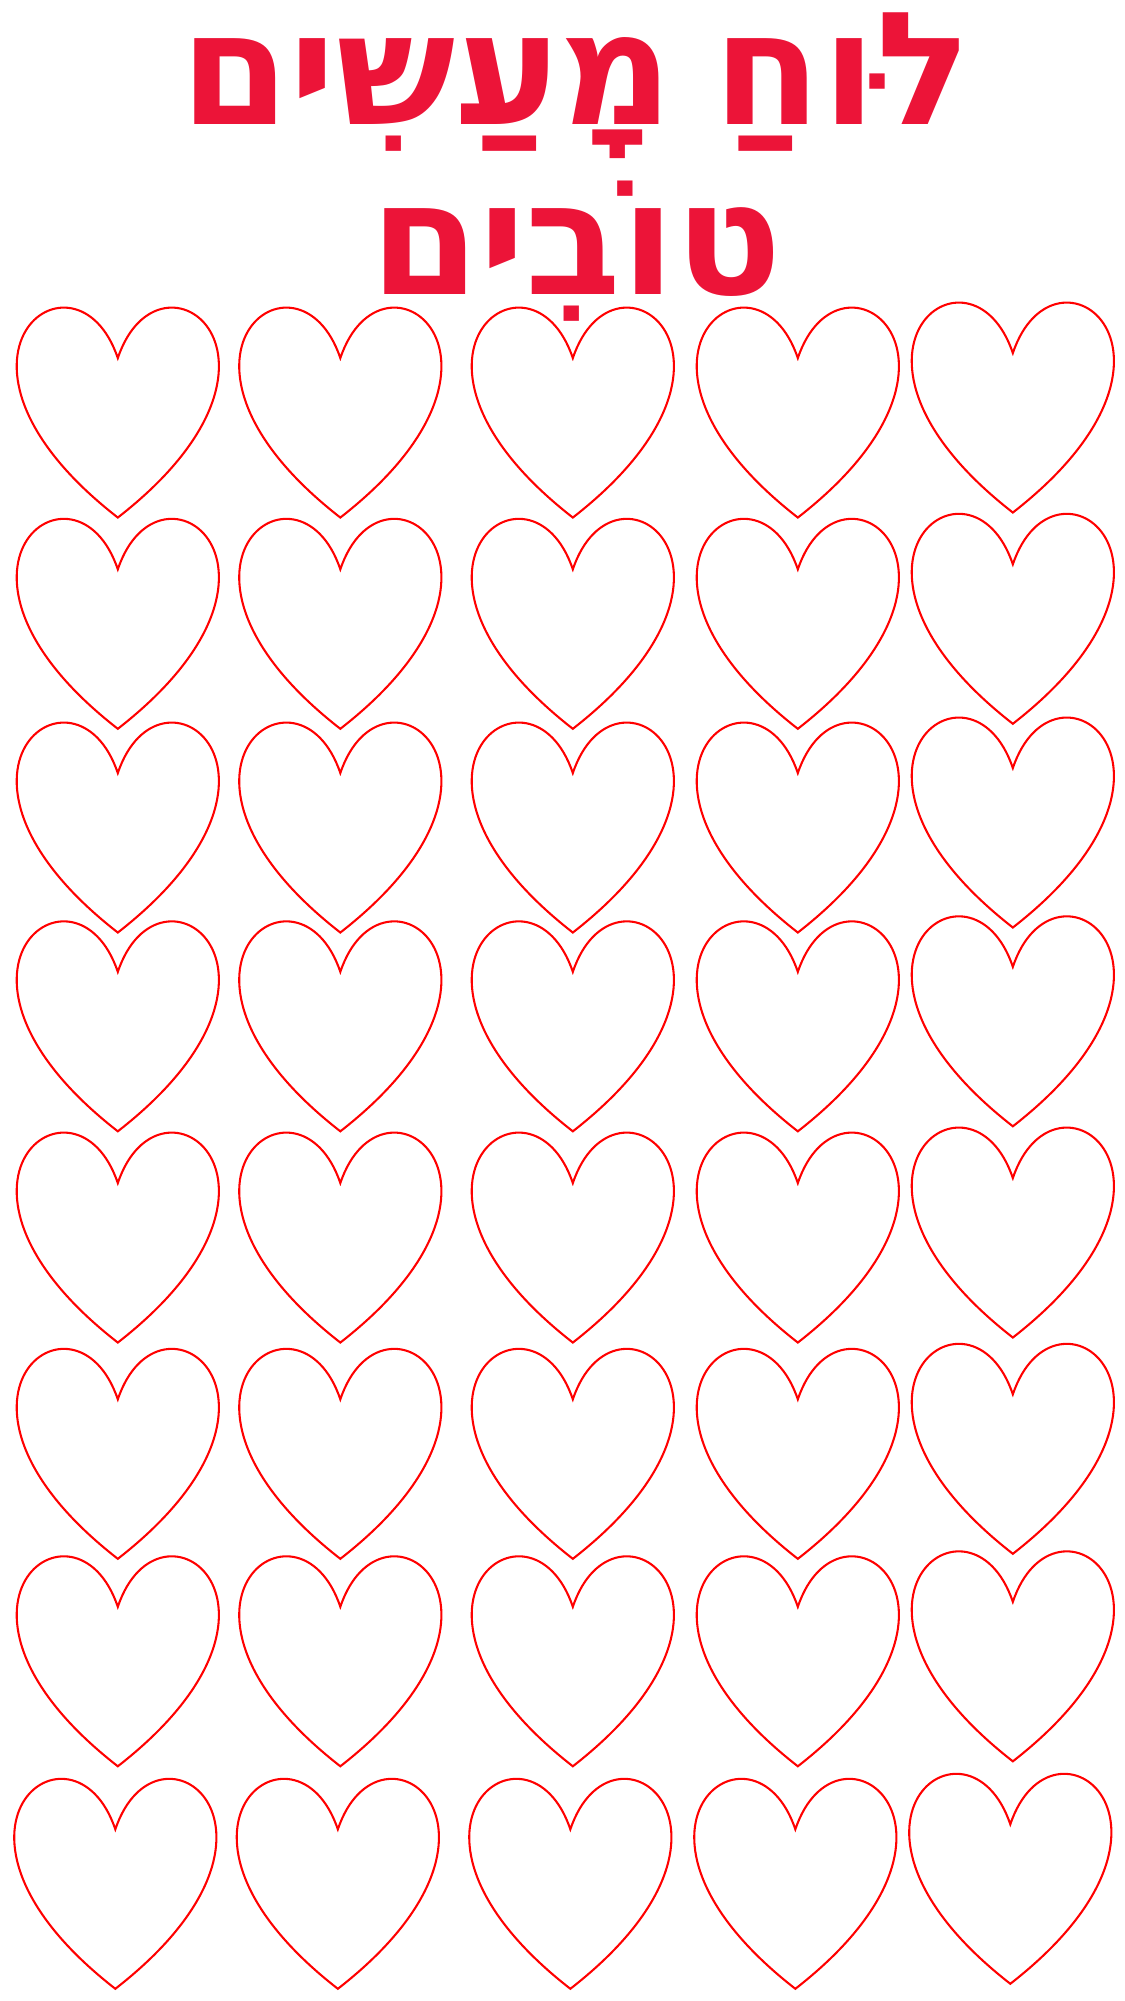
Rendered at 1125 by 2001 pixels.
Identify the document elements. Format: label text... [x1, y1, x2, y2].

text_box [910, 512, 1115, 726]
text_box [908, 1772, 1113, 1986]
text_box [470, 1347, 675, 1561]
text_box [470, 1555, 675, 1768]
text_box [470, 920, 675, 1133]
title לו‎ּחַ מָעַשִים טוֹבִים [32, 0, 1120, 338]
text_box [910, 1126, 1115, 1339]
text_box [695, 1131, 900, 1344]
text_box [470, 306, 675, 519]
text_box [238, 1131, 443, 1344]
text_box [238, 517, 443, 731]
text_box [15, 1555, 220, 1768]
text_box [238, 306, 443, 519]
text_box [910, 1342, 1115, 1556]
text_box [238, 1347, 443, 1561]
text_box [910, 915, 1115, 1128]
text_box [15, 920, 220, 1133]
text_box [470, 1131, 675, 1344]
text_box [695, 920, 900, 1133]
text_box [238, 1555, 443, 1768]
text_box [910, 716, 1115, 929]
text_box [695, 306, 900, 519]
text_box [695, 517, 900, 731]
text_box [15, 1347, 220, 1561]
text_box [13, 1777, 218, 1991]
text_box [15, 1131, 220, 1344]
text_box [695, 1347, 900, 1561]
text_box [238, 721, 443, 934]
text_box [238, 920, 443, 1133]
text_box [470, 721, 675, 934]
text_box [15, 517, 220, 731]
text_box [235, 1777, 440, 1991]
text_box [693, 1777, 898, 1991]
text_box [15, 721, 220, 934]
text_box [468, 1777, 673, 1991]
text_box [695, 1555, 900, 1768]
text_box [470, 517, 675, 731]
text_box [695, 721, 900, 934]
text_box [910, 1550, 1115, 1763]
text_box [15, 306, 220, 519]
text_box [910, 301, 1115, 514]
